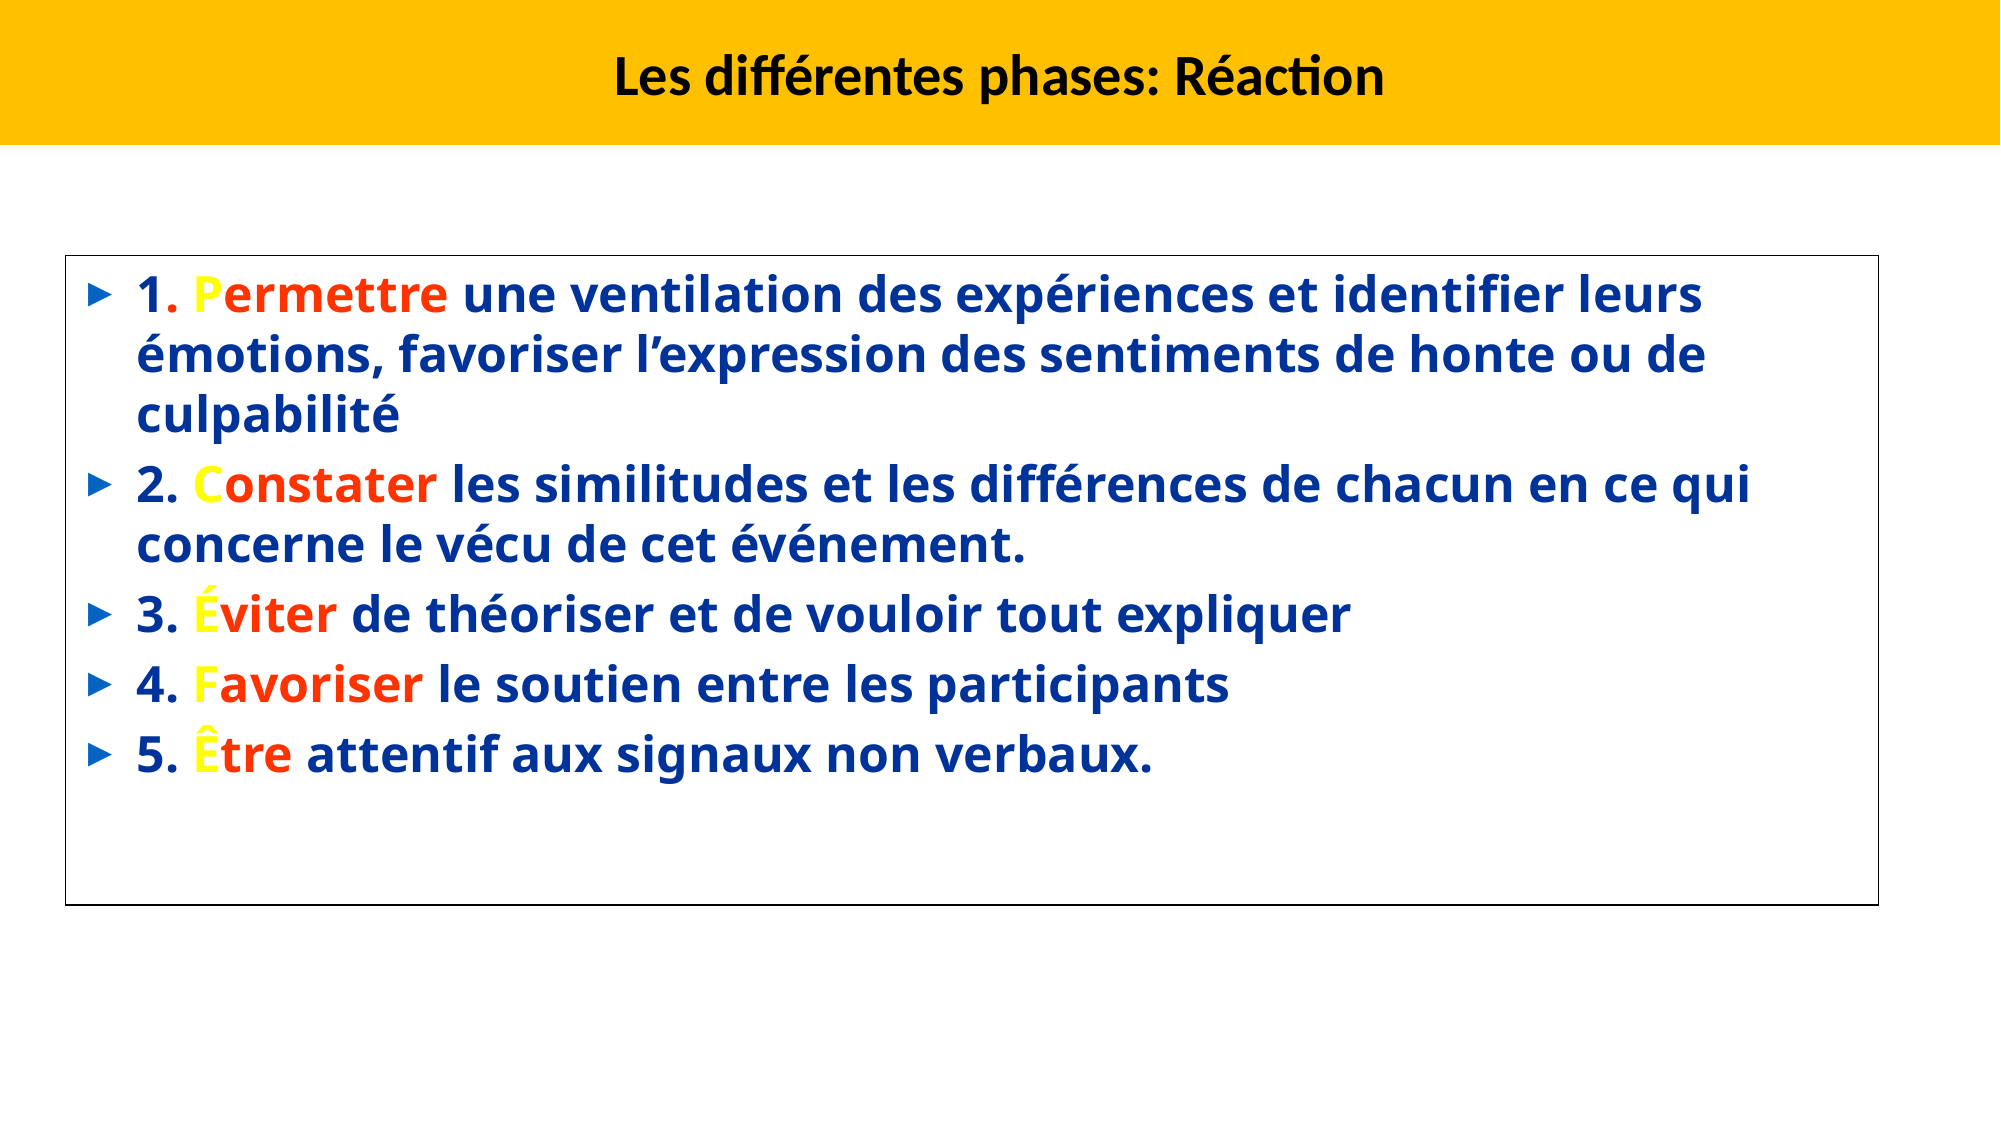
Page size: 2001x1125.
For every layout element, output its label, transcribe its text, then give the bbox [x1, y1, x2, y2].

text_box 1. Permettre une ventilation des expériences et identifier leurs émotions, favoriser l’expression des sentiments de honte ou de culpabilité 2. Constater les similitudes et les différences de chacun en ce qui concerne le vécu de cet événement. 3. Éviter de théoriser et de vouloir tout expliquer 4. Favoriser le soutien entre les participants 5. Être attentif aux signaux non verbaux. [65, 255, 1879, 905]
text_box Les différentes phases: Réaction [0, 0, 2000, 145]
